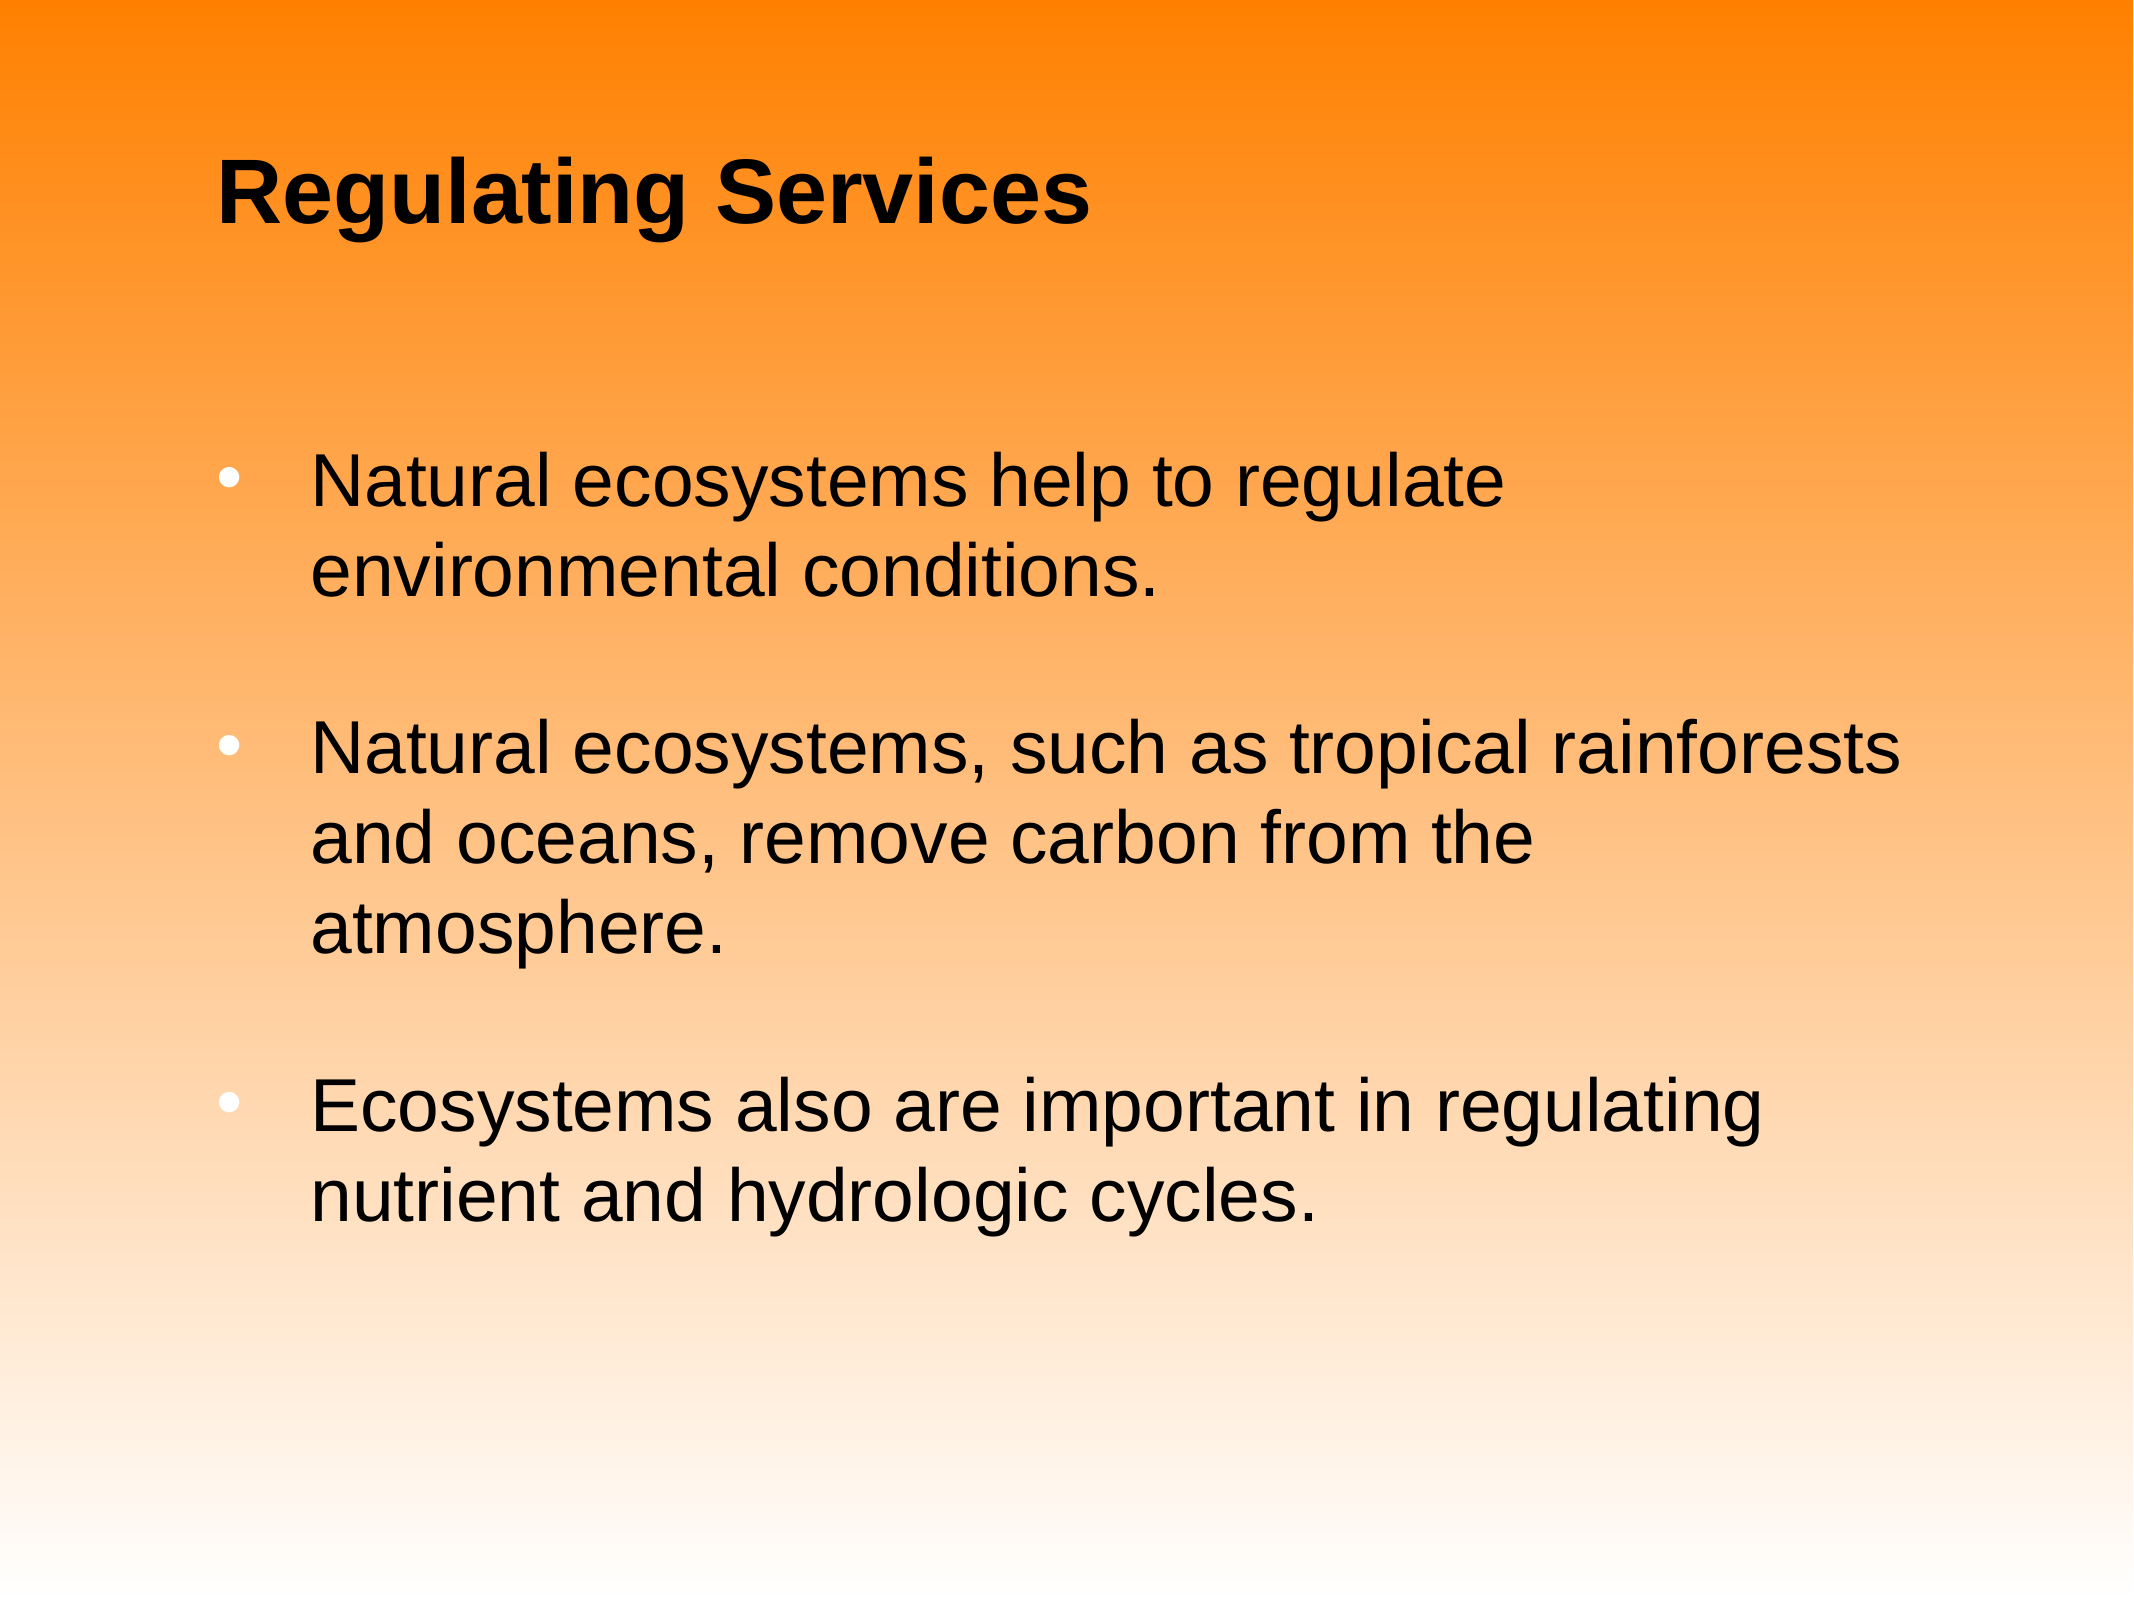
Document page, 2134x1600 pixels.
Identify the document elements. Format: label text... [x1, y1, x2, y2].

title Regulating Services [208, 39, 1925, 443]
list Natural ecosystems help to regulate environmental conditions. Natural ecosystems, such as tropical rainforests and oceans, remove carbon from the atmosphere. Ecosystems also are important in regulating nutrient and hydrologic cycles. [208, 443, 1925, 1402]
